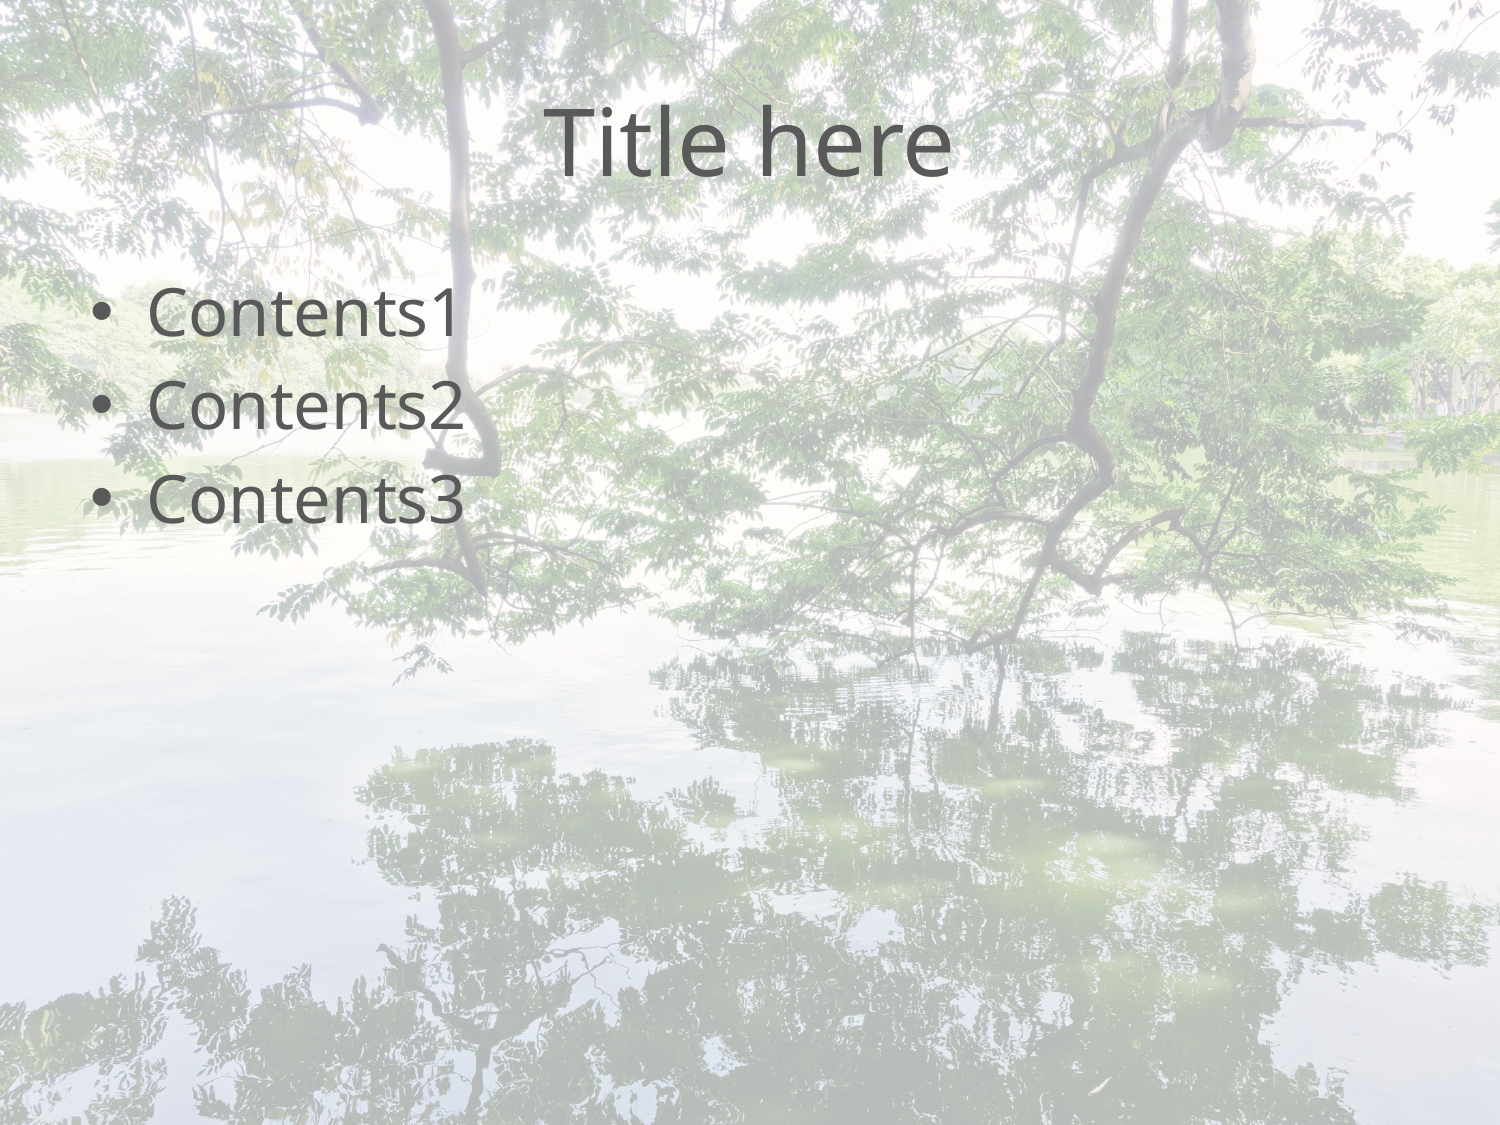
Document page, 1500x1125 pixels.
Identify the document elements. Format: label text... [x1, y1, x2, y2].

list Contents1 Contents2 Contents3 [75, 262, 1425, 1005]
text_box [0, 0, 1500, 1125]
title Title here [75, 45, 1425, 233]
